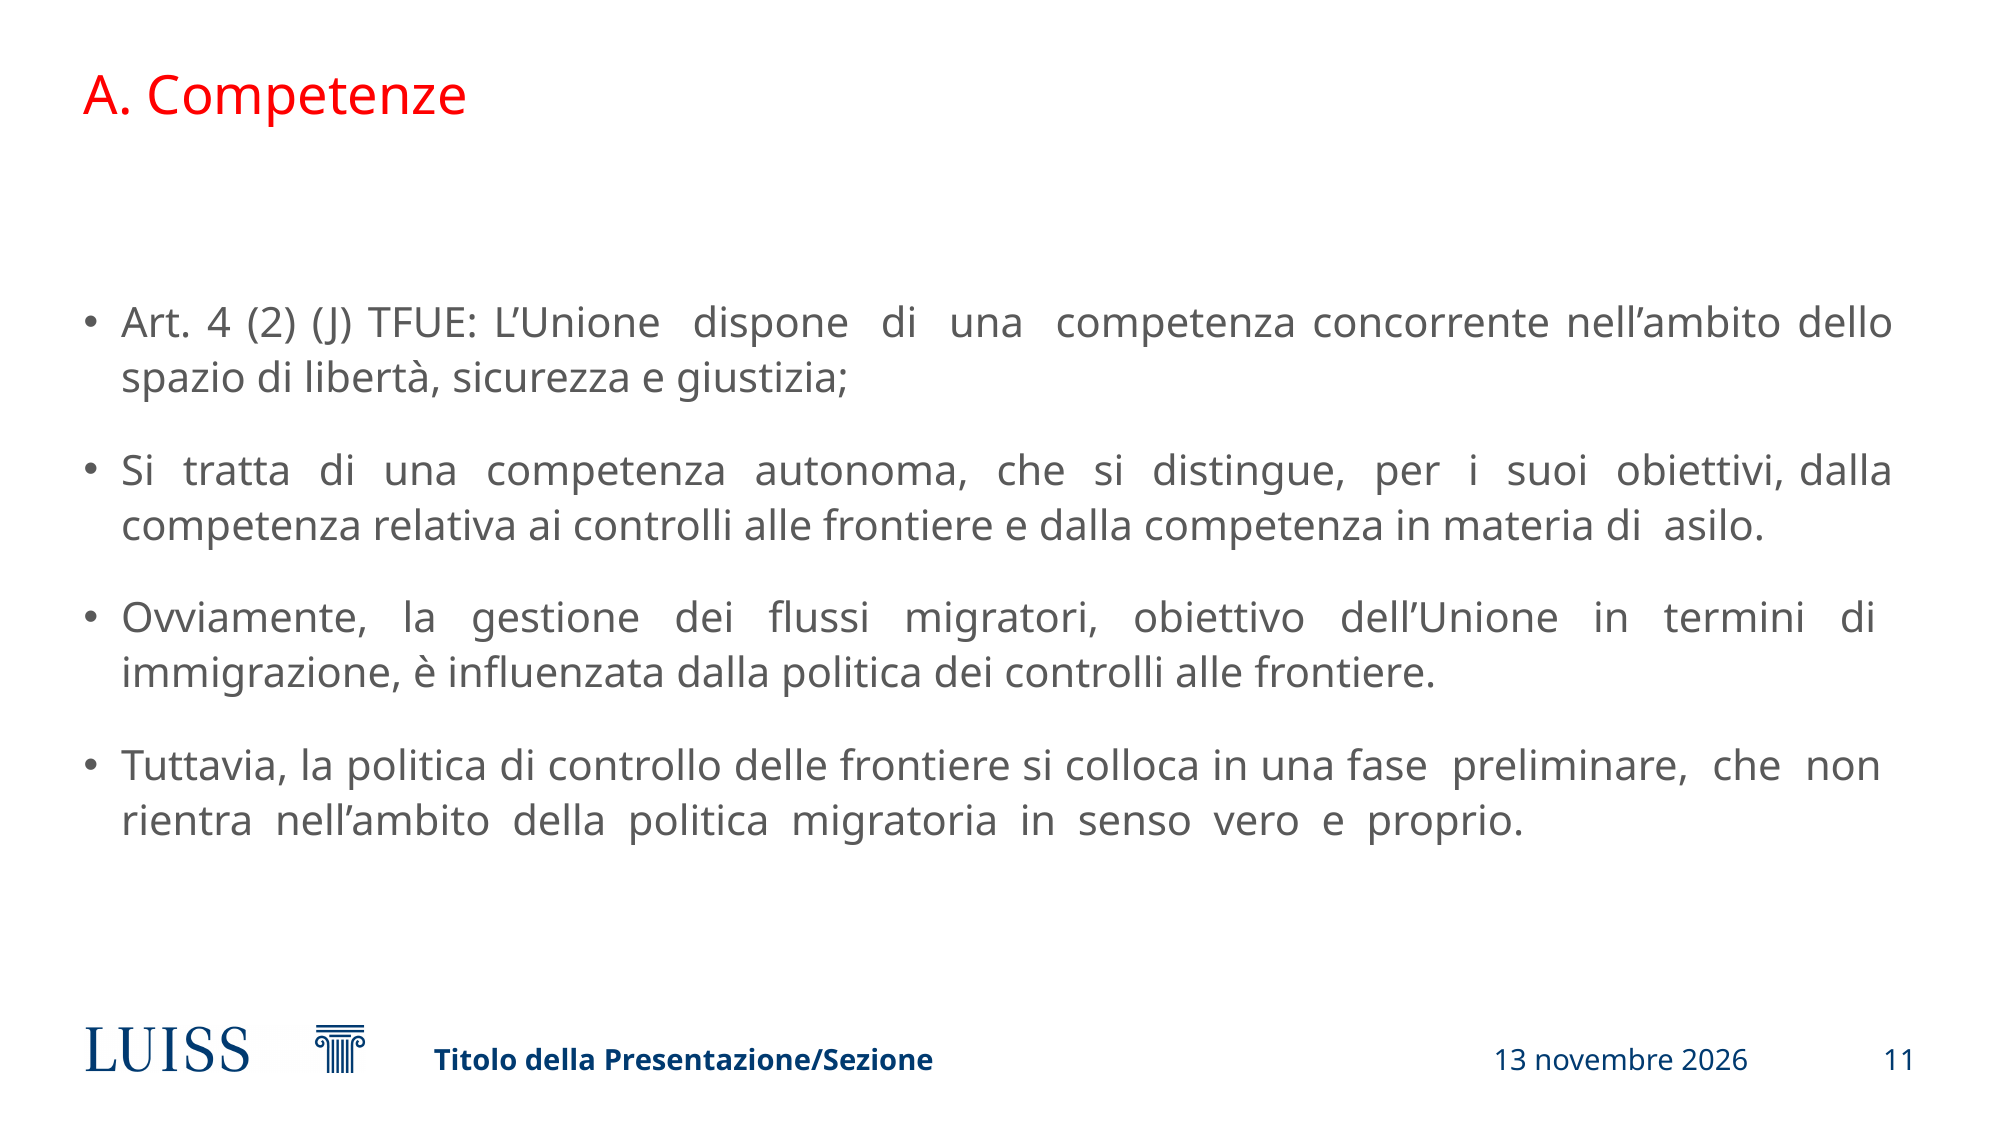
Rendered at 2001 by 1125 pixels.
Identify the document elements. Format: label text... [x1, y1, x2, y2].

slide_number 11 [1787, 1021, 1929, 1081]
picture [84, 1025, 366, 1073]
title A. Competenze [68, 59, 1910, 170]
list Art. 4 (2) (J) TFUE: L’Unione dispone di una competenza concorrente nell’ambito dello spazio di libertà, sicurezza e giustizia; Si tratta di una competenza autonoma, che si distingue, per i suoi obiettivi, dalla competenza relativa ai controlli alle frontiere e dalla competenza in materia di asilo. Ovviamente, la gestione dei flussi migratori, obiettivo dell’Unione in termini di immigrazione, è influenzata dalla politica dei controlli alle frontiere. Tuttavia, la politica di controllo delle frontiere si colloca in una fase preliminare, che non rientra nell’ambito della politica migratoria in senso vero e proprio. [68, 170, 1910, 965]
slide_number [1385, 1021, 1761, 1081]
footer Titolo della Presentazione/Sezione [422, 1021, 1359, 1081]
